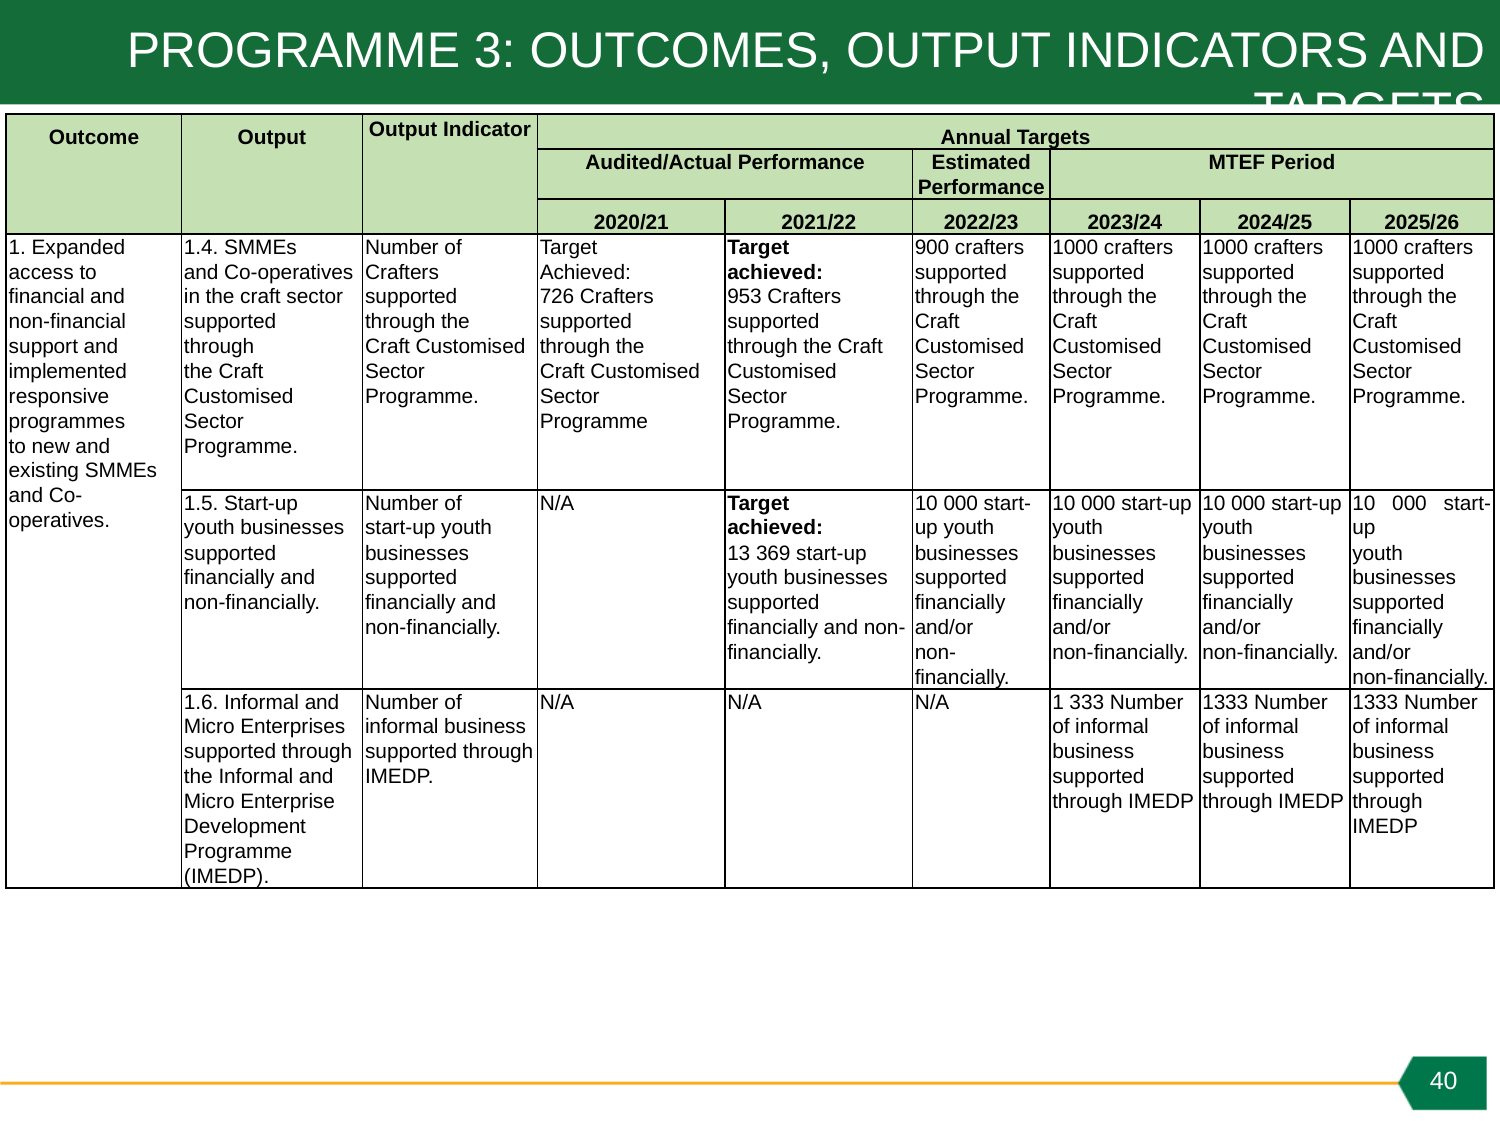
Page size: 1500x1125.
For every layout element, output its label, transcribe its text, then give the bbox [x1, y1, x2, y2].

table_cell 1.4. SMMEs and Co-operatives in the craft sector supported through the Craft Customised Sector Programme. [182, 235, 362, 489]
table_cell Number of Crafters supported through the Craft Customised Sector Programme. [363, 235, 537, 489]
table_cell 10 000 start-up youth businesses supported financially and/or non-financially. [913, 491, 1049, 688]
table_cell 2023/24 [1051, 200, 1199, 233]
table_cell 1. Expanded access to financial and non-financial support and implemented responsive programmes to new and existing SMMEs and Co-operatives. [7, 235, 181, 887]
text_box Programme 3: Outcomes, Output Indicators and Targets [29, 9, 1500, 145]
table_cell 2025/26 [1351, 200, 1493, 233]
table_cell 1000 crafters supported through the Craft Customised Sector Programme. [1051, 235, 1199, 489]
table_cell Target achieved: 13 369 start-up youth businesses supported financially and non-financially. [726, 491, 912, 688]
table_cell 1 333 Number of informal business supported through IMEDP [1051, 690, 1199, 887]
table_cell Number of informal business supported through IMEDP. [363, 690, 537, 887]
table_cell N/A [913, 690, 1049, 887]
table_cell Estimated Performance [913, 150, 1049, 198]
table_cell 1333 Number of informal business supported through IMEDP [1351, 690, 1493, 887]
picture [0, 1039, 1500, 1125]
table_cell N/A [726, 690, 912, 887]
table_header Output Indicator [363, 115, 537, 233]
table_cell 10 000 start-up youth businesses supported financially and/or non-financially. [1051, 491, 1199, 688]
table_cell Target achieved: 953 Crafters supported through the Craft Customised Sector Programme. [726, 235, 912, 489]
table_cell 10 000 start-up youth businesses supported financially and/or non-financially. [1351, 491, 1493, 688]
table_cell 900 crafters supported through the Craft Customised Sector Programme. [913, 235, 1049, 489]
table_cell Number of start-up youth businesses supported financially and non-financially. [363, 491, 537, 688]
table_header Output [182, 115, 362, 233]
table_cell Audited/Actual Performance [538, 150, 912, 198]
table_header Outcome [7, 115, 181, 233]
table_cell 1000 crafters supported through the Craft Customised Sector Programme. [1351, 235, 1493, 489]
table_cell 1.6. Informal and Micro Enterprises supported through the Informal and Micro Enterprise Development Programme (IMEDP). [182, 690, 362, 887]
text_box [0, 0, 1500, 105]
table_cell N/A [538, 491, 724, 688]
table_cell 10 000 start-up youth businesses supported financially and/or non-financially. [1201, 491, 1349, 688]
table_cell 1000 crafters supported through the Craft Customised Sector Programme. [1201, 235, 1349, 489]
table_cell 1333 Number of informal business supported through IMEDP [1201, 690, 1349, 887]
table_header Annual Targets [538, 115, 1493, 148]
table_cell MTEF Period [1051, 150, 1493, 198]
table_cell 2020/21 [538, 200, 724, 233]
table_cell 2021/22 [726, 200, 912, 233]
table_cell 2022/23 [913, 200, 1049, 233]
table_cell 2024/25 [1201, 200, 1349, 233]
table_cell Target Achieved: 726 Crafters supported through the Craft Customised Sector Programme [538, 235, 724, 489]
table_cell N/A [538, 690, 724, 887]
table_cell 1.5. Start-up youth businesses supported financially and non-financially. [182, 491, 362, 688]
